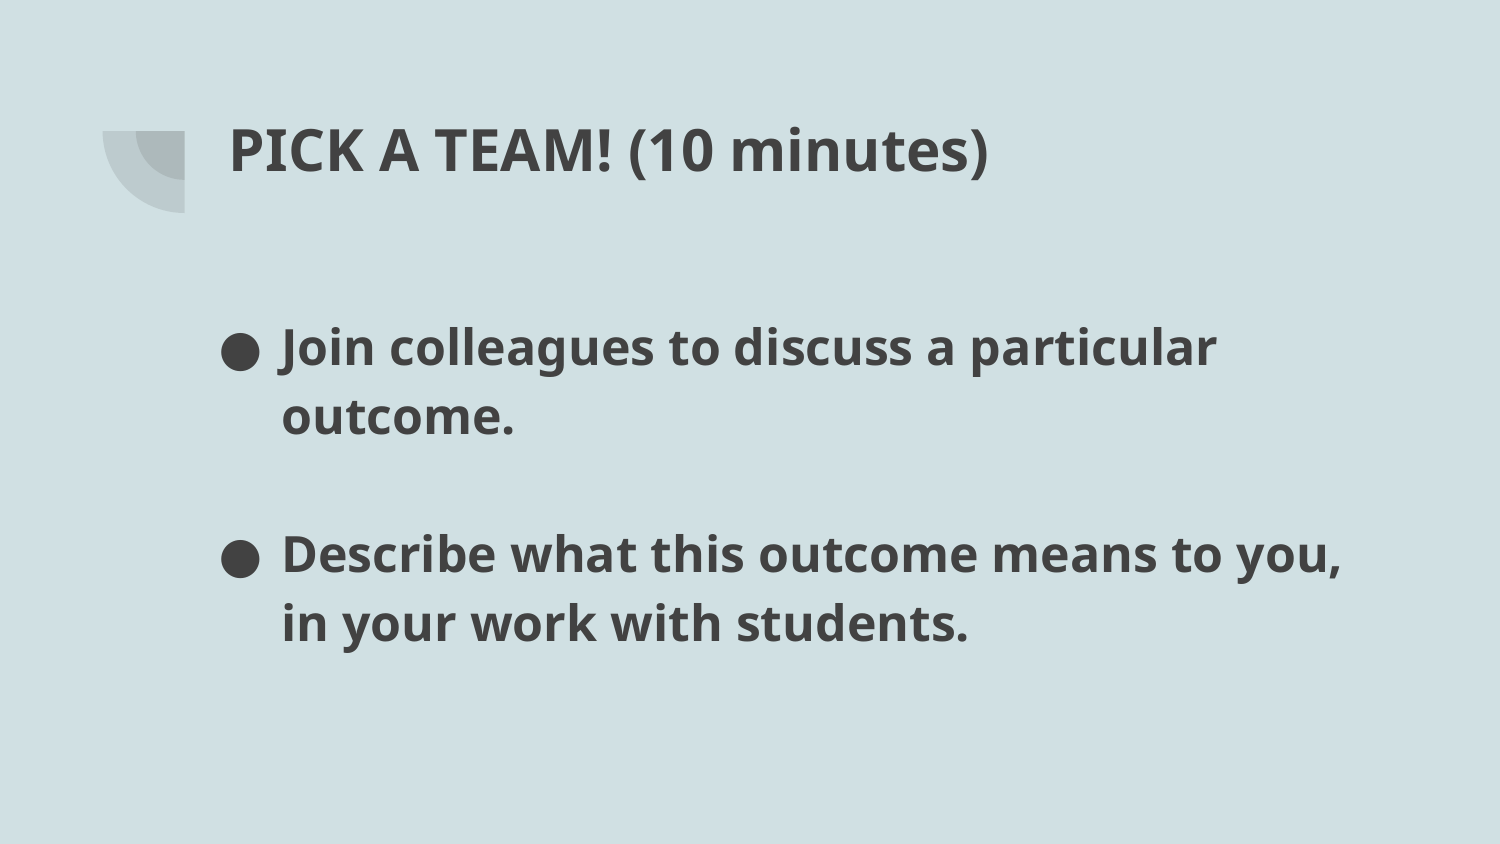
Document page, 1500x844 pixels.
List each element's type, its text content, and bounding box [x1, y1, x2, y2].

title PICK A TEAM! (10 minutes) [213, 98, 1368, 198]
list Join colleagues to discuss a particular outcome. Describe what this outcome means to you, in your work with students. [191, 198, 1368, 726]
